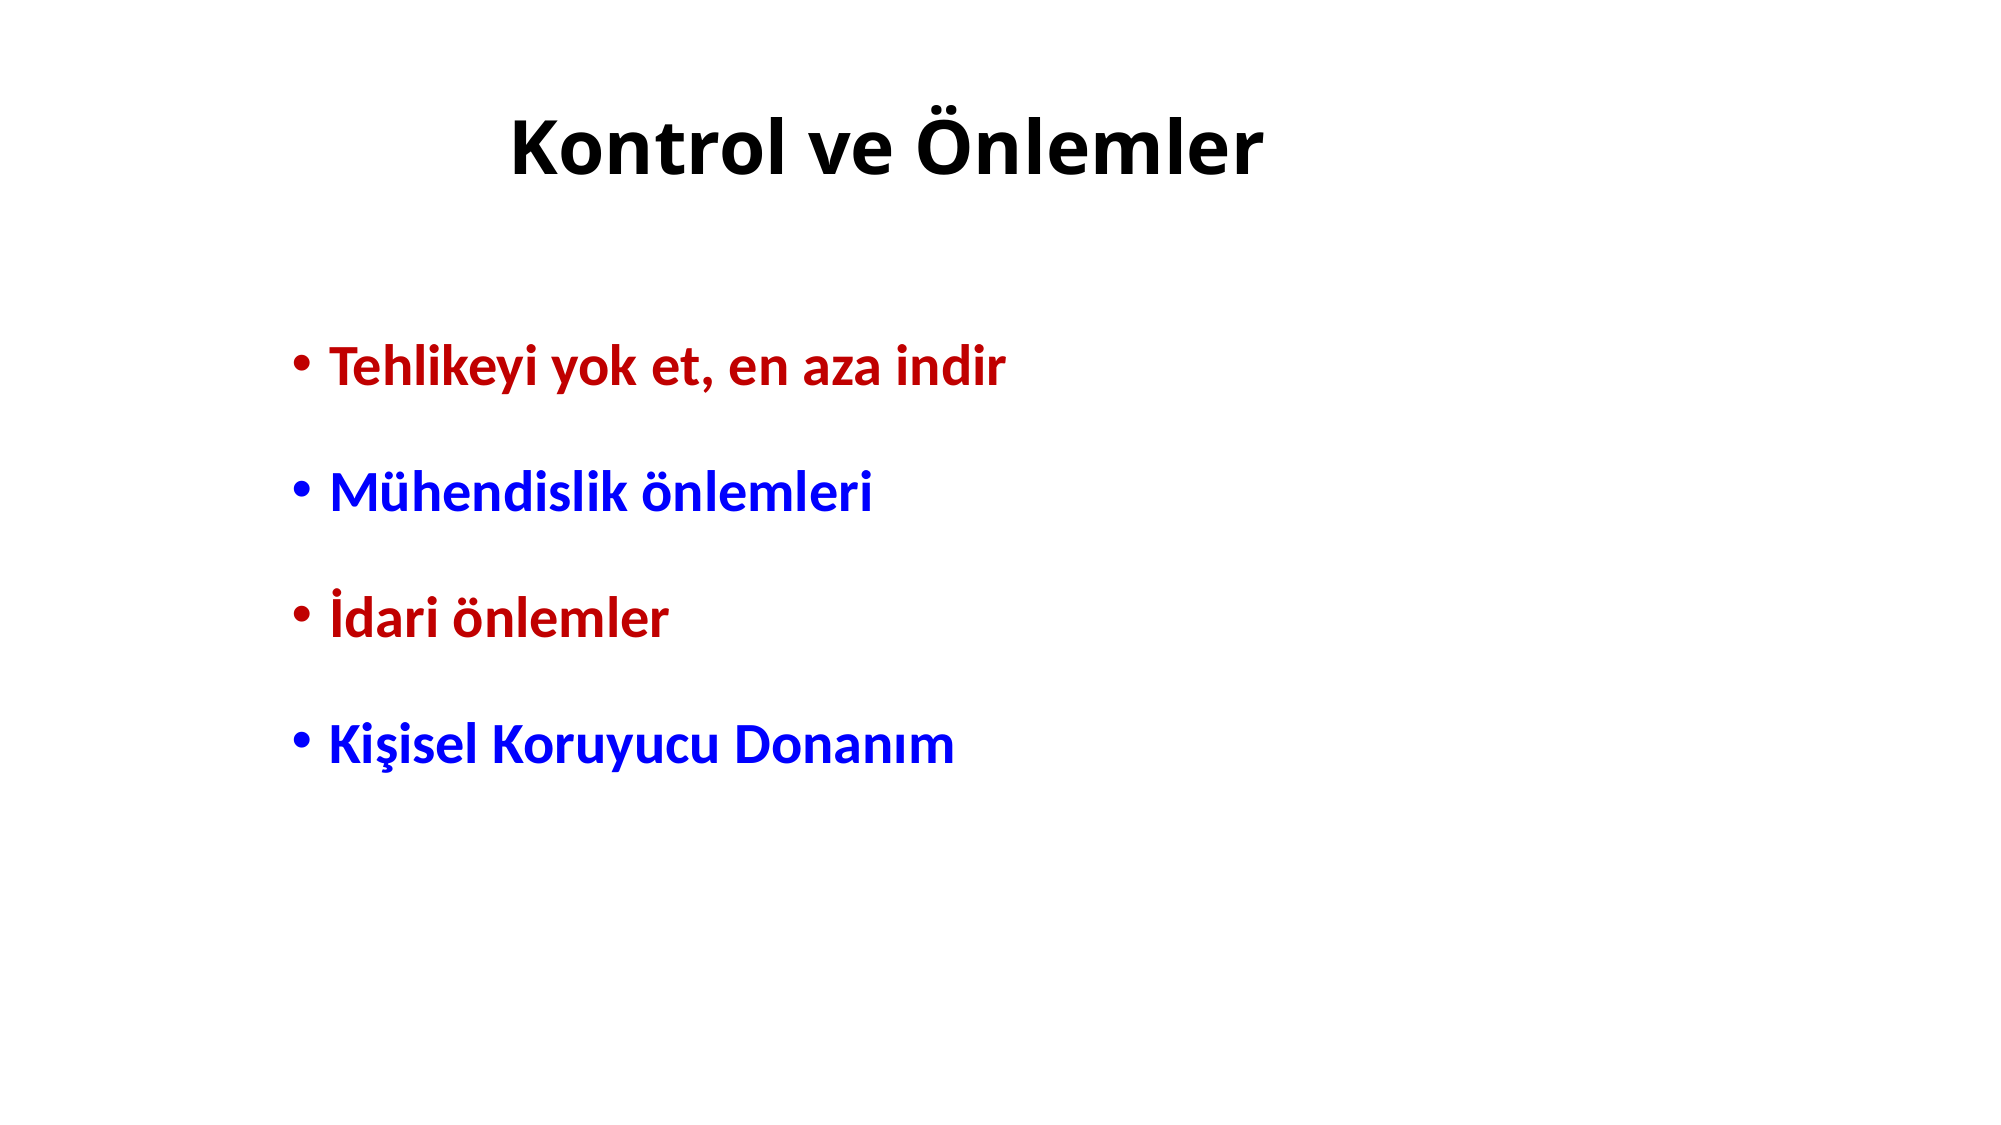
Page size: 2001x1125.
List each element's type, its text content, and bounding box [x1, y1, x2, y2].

list Tehlikeyi yok et, en aza indir Mühendislik önlemleri İdari önlemler Kişisel Koruyucu Donanım [276, 284, 1674, 841]
title Kontrol ve Önlemler [493, 101, 1507, 200]
